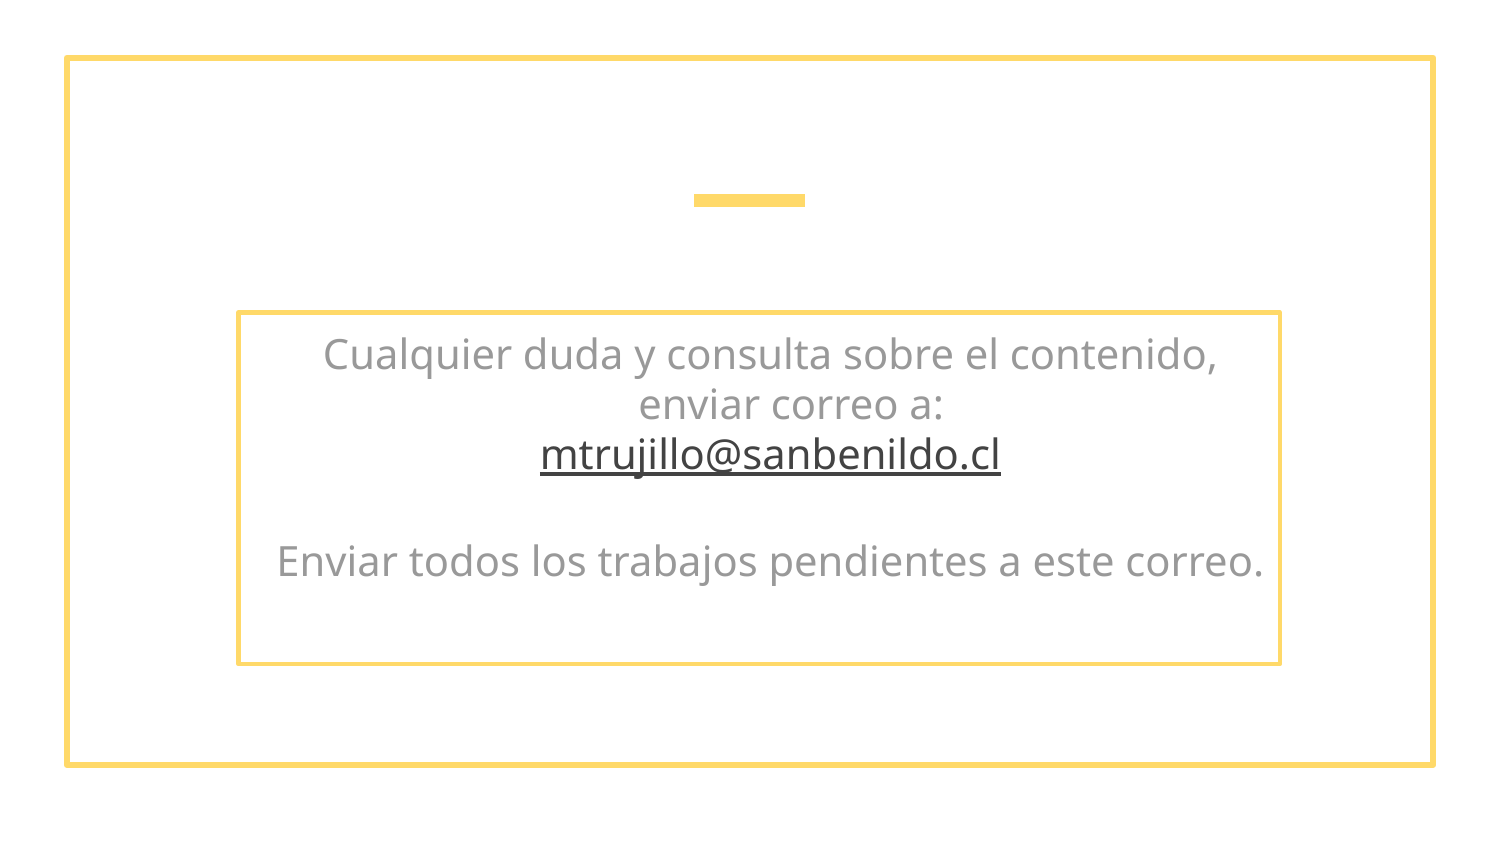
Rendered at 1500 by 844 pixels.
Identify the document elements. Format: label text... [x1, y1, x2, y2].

list Cualquier duda y consulta sobre el contenido, enviar correo a: mtrujillo@sanbenildo.cl Enviar todos los trabajos pendientes a este correo. [236, 310, 1282, 666]
